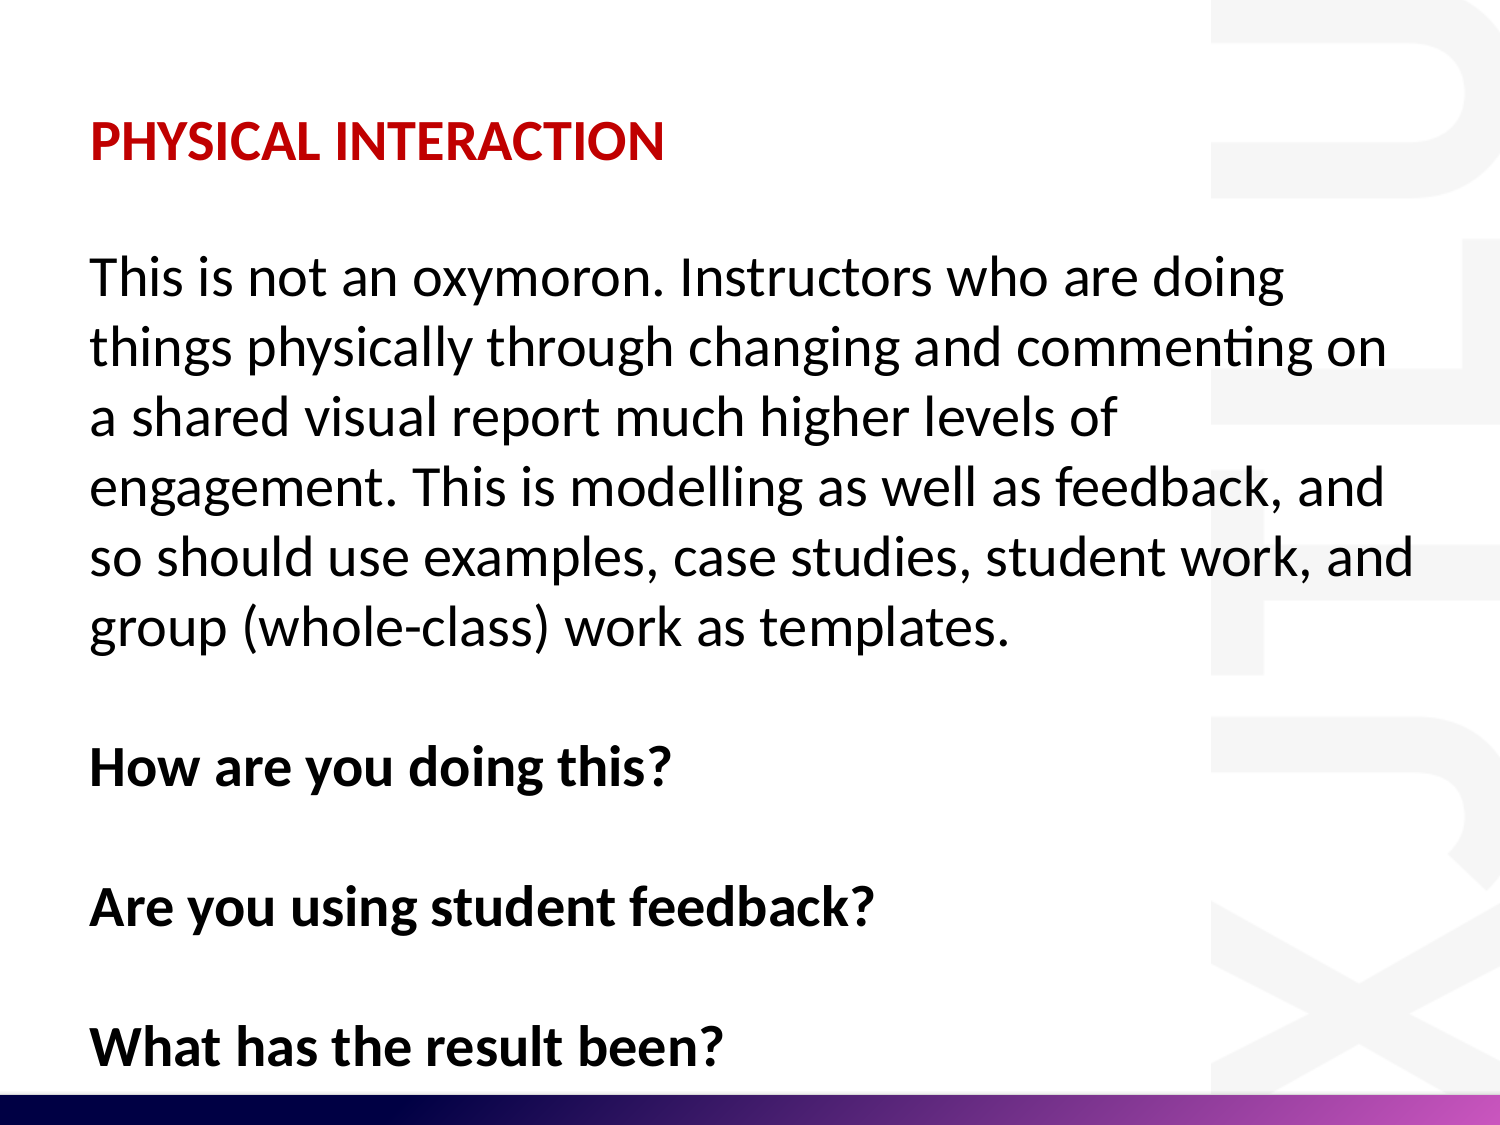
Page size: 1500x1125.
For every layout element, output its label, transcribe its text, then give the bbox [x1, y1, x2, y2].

text_box [0, 1094, 1205, 1125]
picture [1210, 0, 1500, 1125]
title Physical interaction [75, 43, 1205, 230]
text_box This is not an oxymoron. Instructors who are doing things physically through changing and commenting on a shared visual report much higher levels of engagement. This is modelling as well as feedback, and so should use examples, case studies, student work, and group (whole-class) work as templates. How are you doing this? Are you using student feedback? What has the result been? [75, 230, 1205, 1046]
